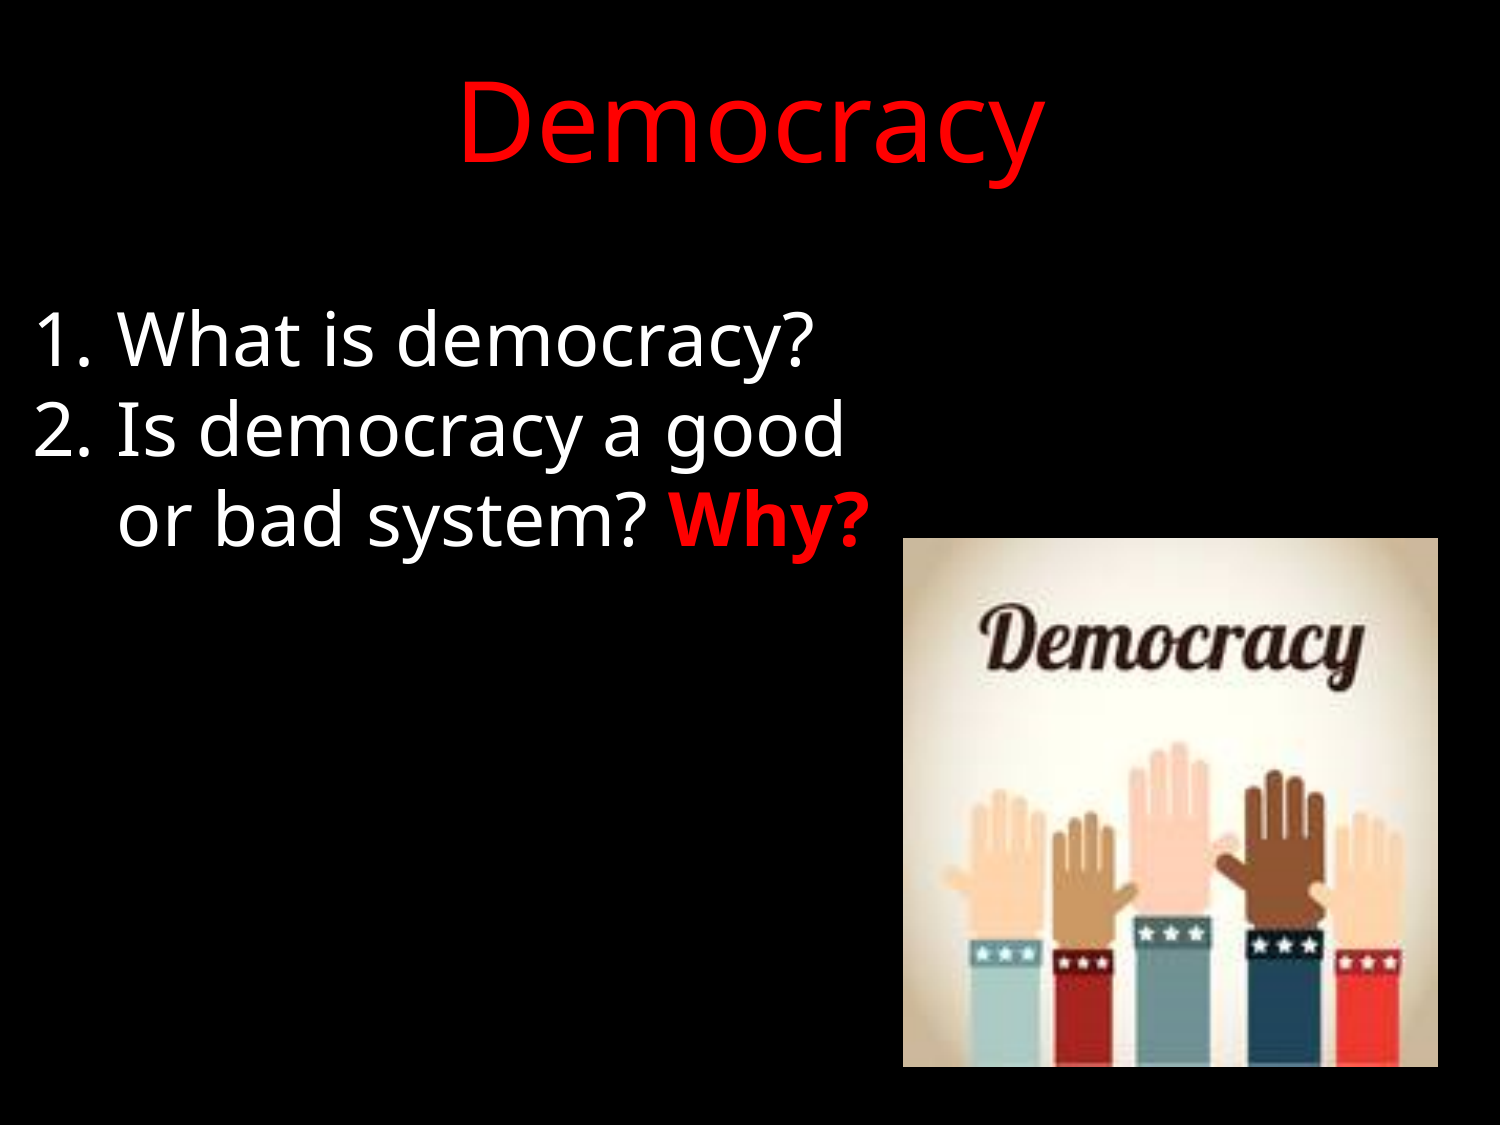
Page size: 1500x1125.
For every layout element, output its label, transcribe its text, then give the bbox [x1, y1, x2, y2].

text_box What is democracy? Is democracy a good or bad system? Why? [17, 284, 951, 729]
text_box Democracy [41, 42, 1459, 193]
picture [903, 538, 1439, 1068]
